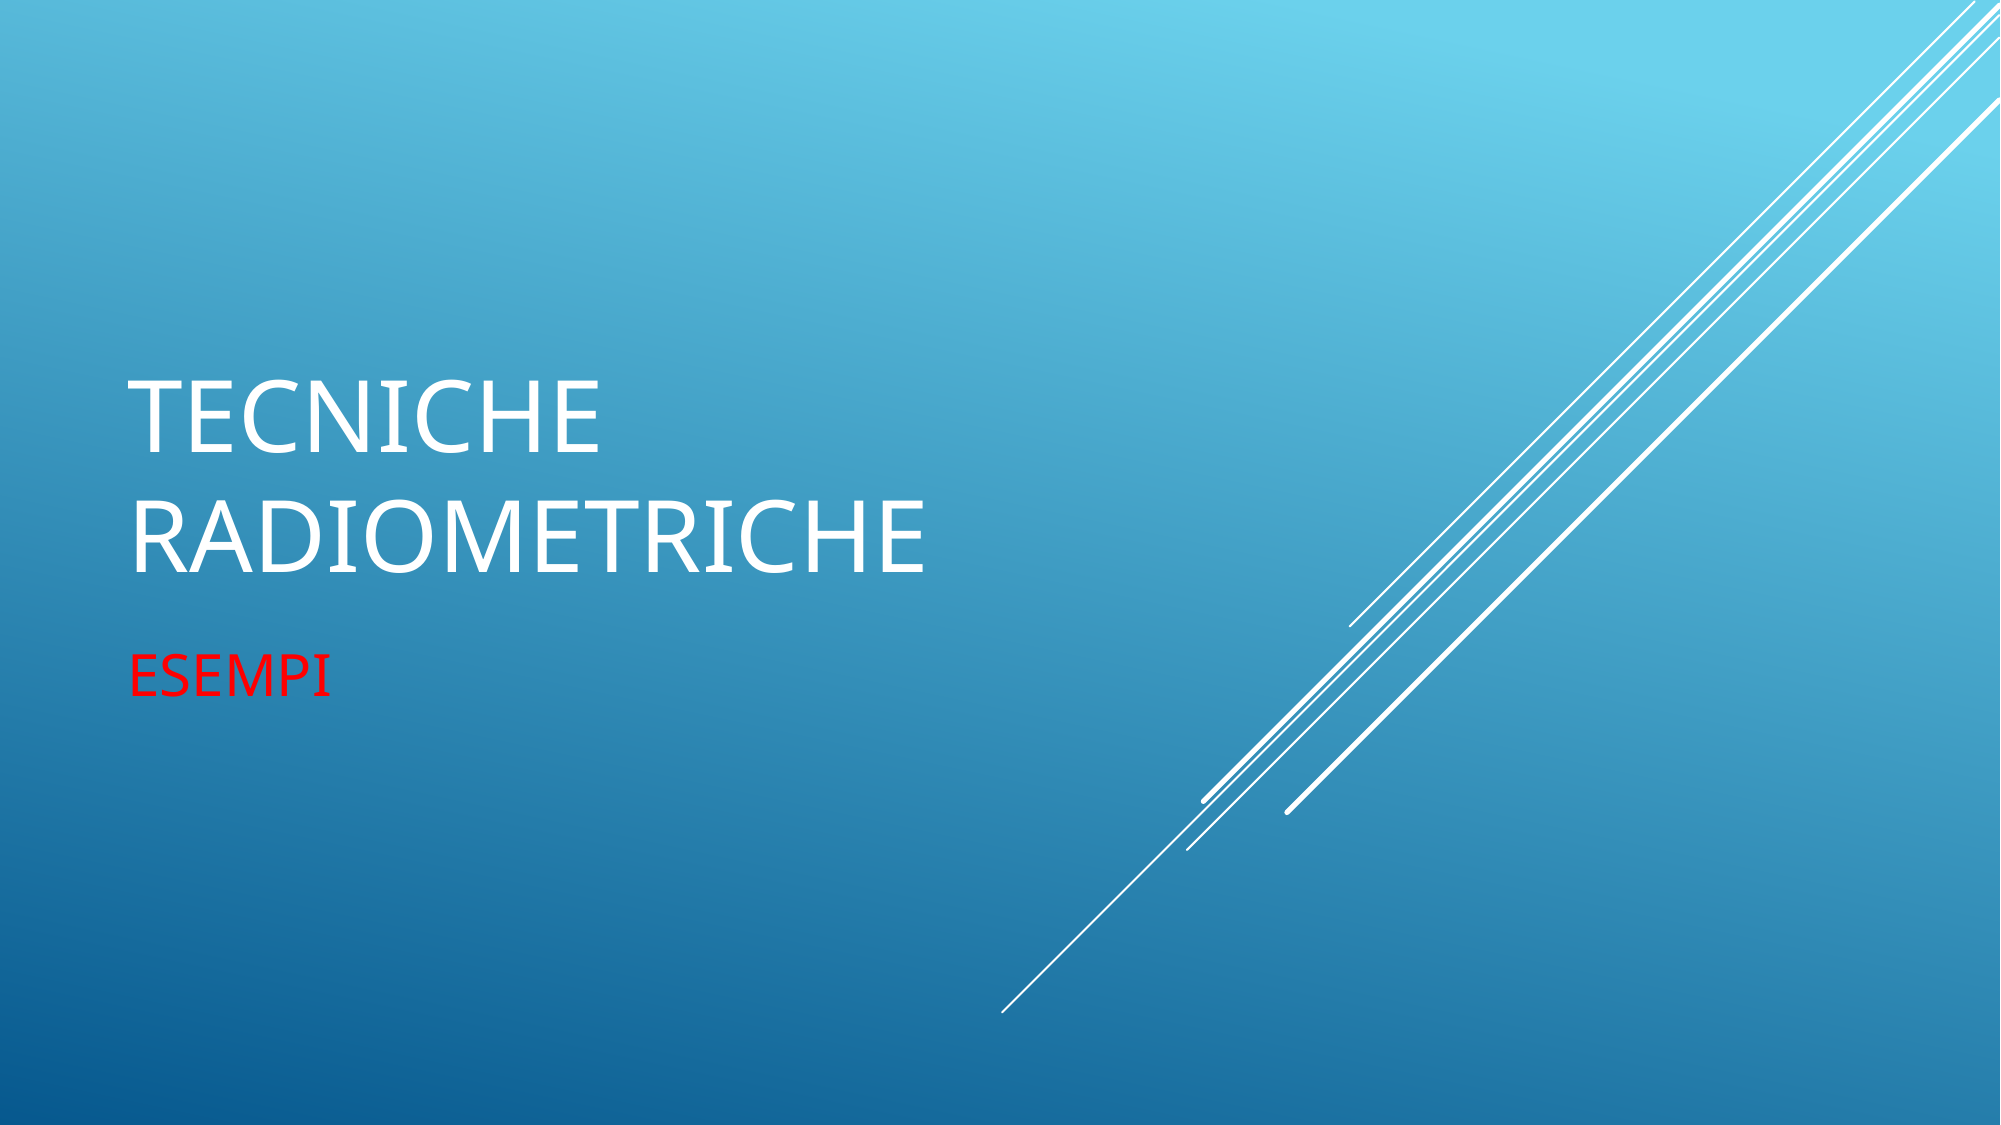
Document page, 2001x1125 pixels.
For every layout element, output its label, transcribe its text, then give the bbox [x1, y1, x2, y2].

title Tecniche radiometriche [112, 112, 1425, 600]
subtitle ESEMPI [112, 630, 1163, 950]
